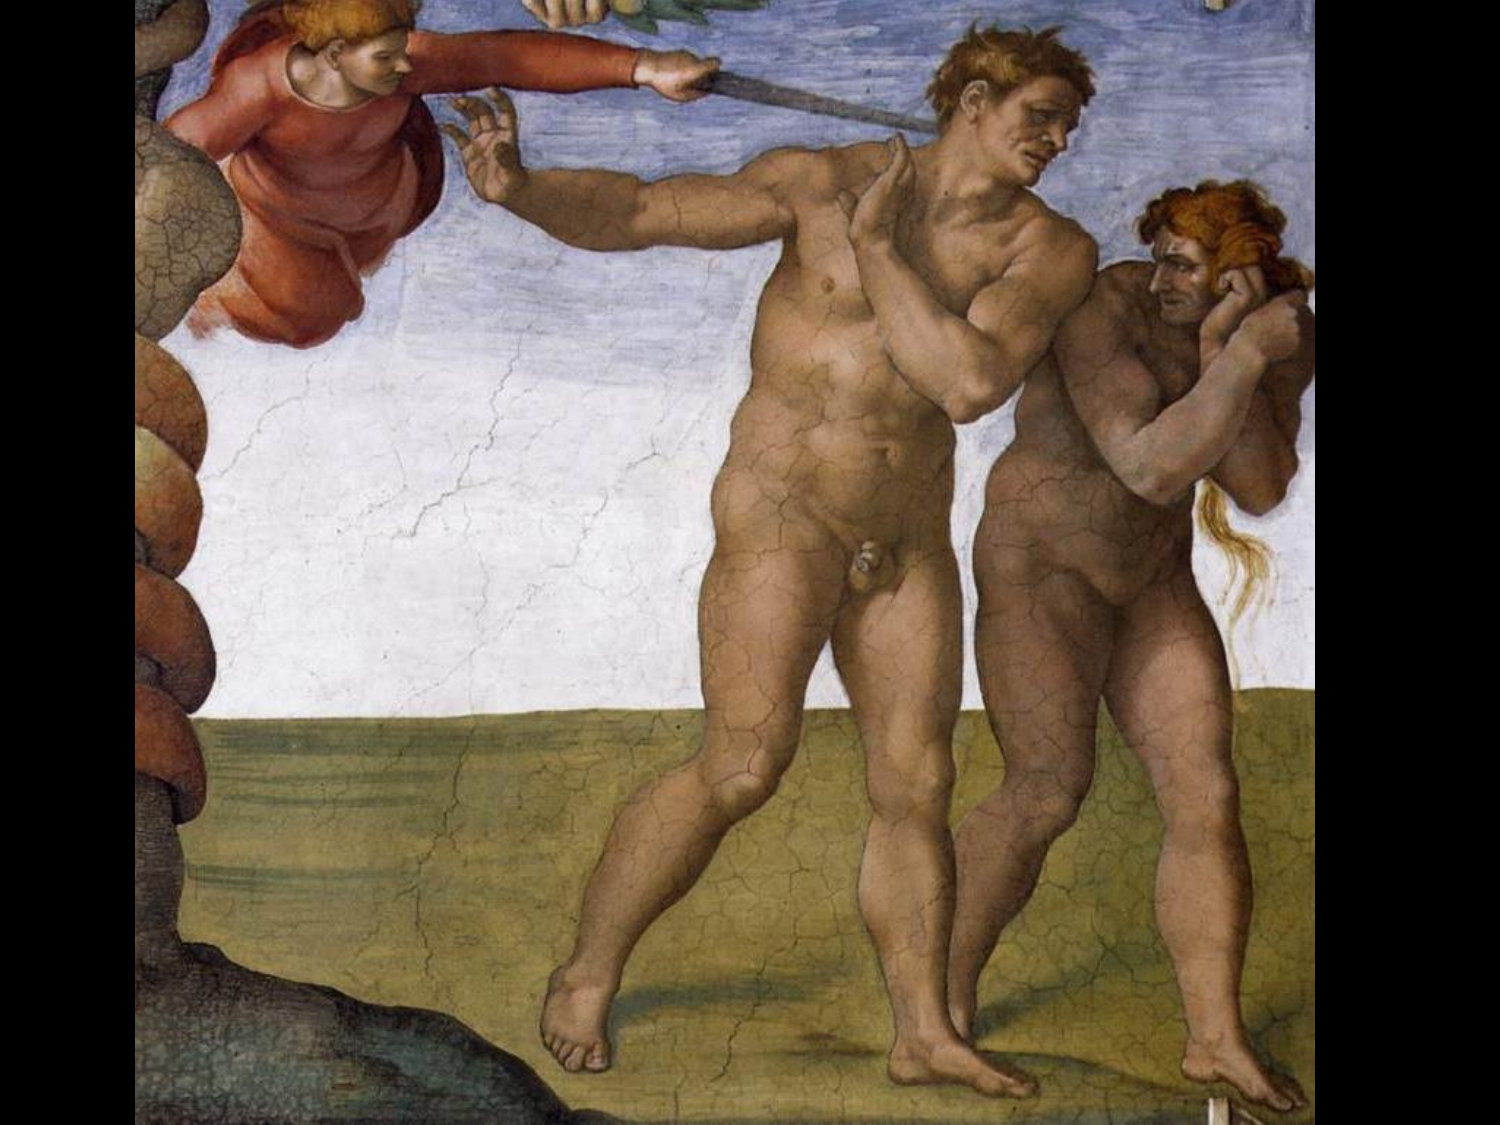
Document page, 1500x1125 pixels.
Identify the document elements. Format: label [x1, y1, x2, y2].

picture [135, 0, 1316, 1125]
